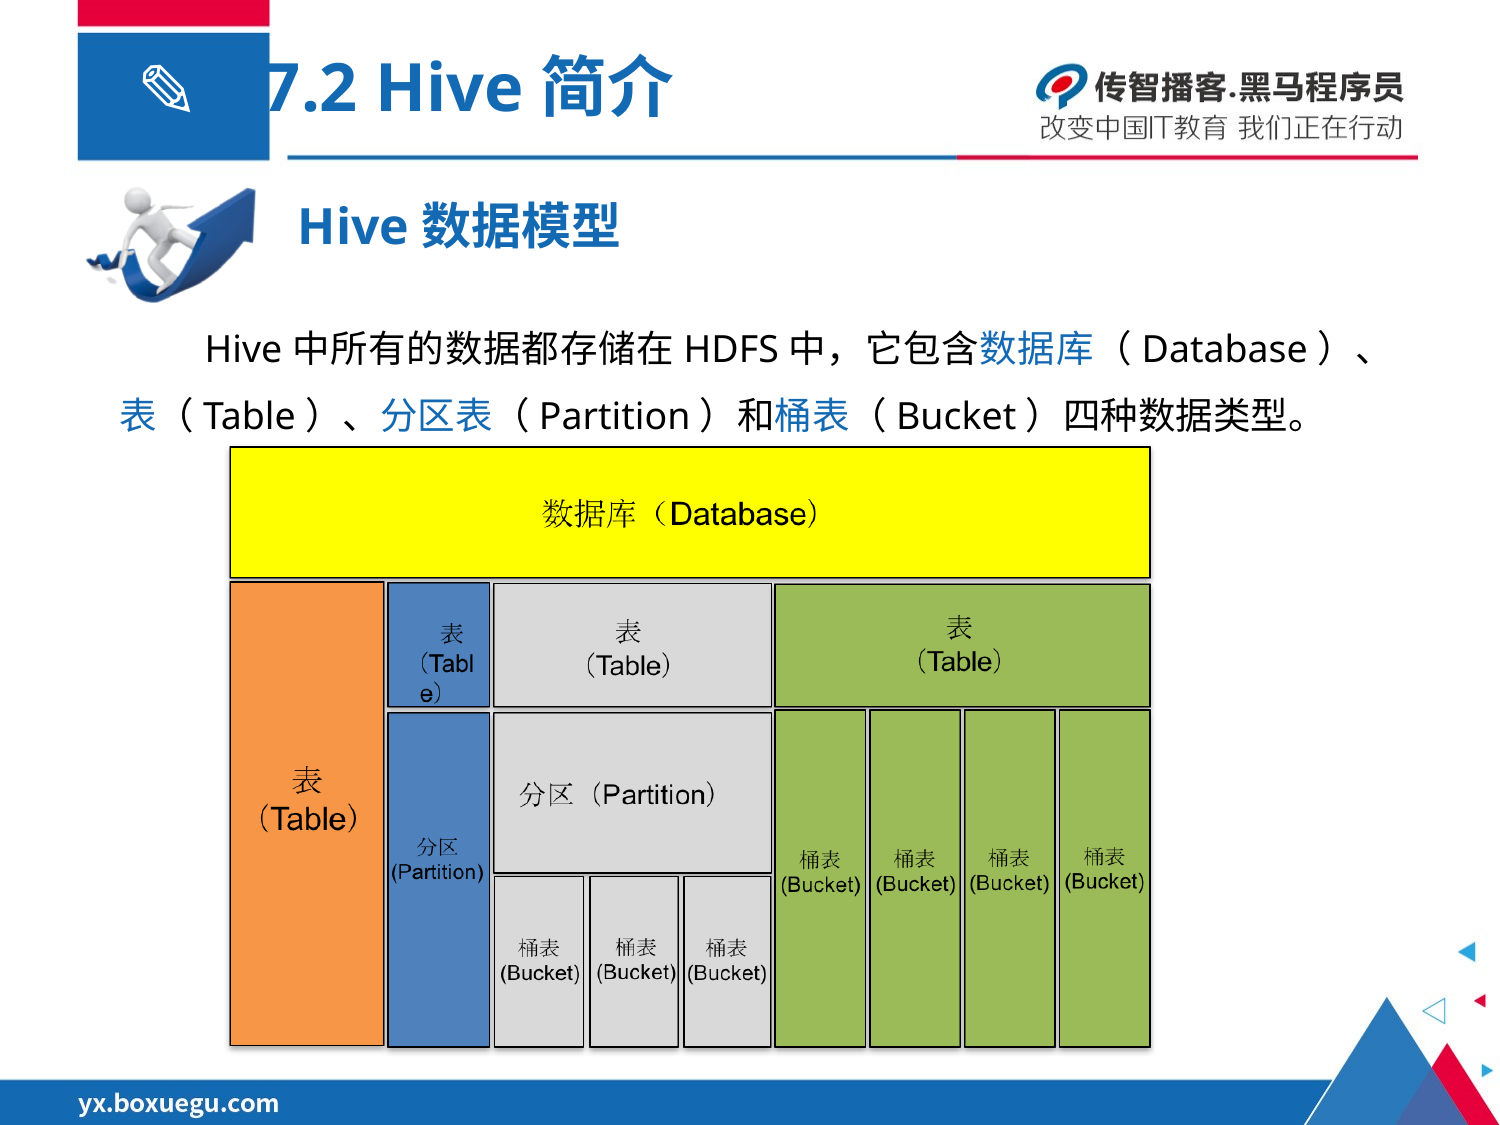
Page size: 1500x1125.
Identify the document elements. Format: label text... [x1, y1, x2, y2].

text_box Hive中所有的数据都存储在HDFS中，它包含数据库（Database）、表（Table）、分区表（Partition）和桶表（Bucket）四种数据类型。 [104, 294, 1371, 445]
text_box 7.2 Hive简介 [41, 22, 1007, 148]
text_box [0, 158, 1500, 289]
picture [0, 159, 1500, 1125]
picture [0, 0, 1500, 158]
text_box Hive数据模型 [284, 187, 636, 263]
